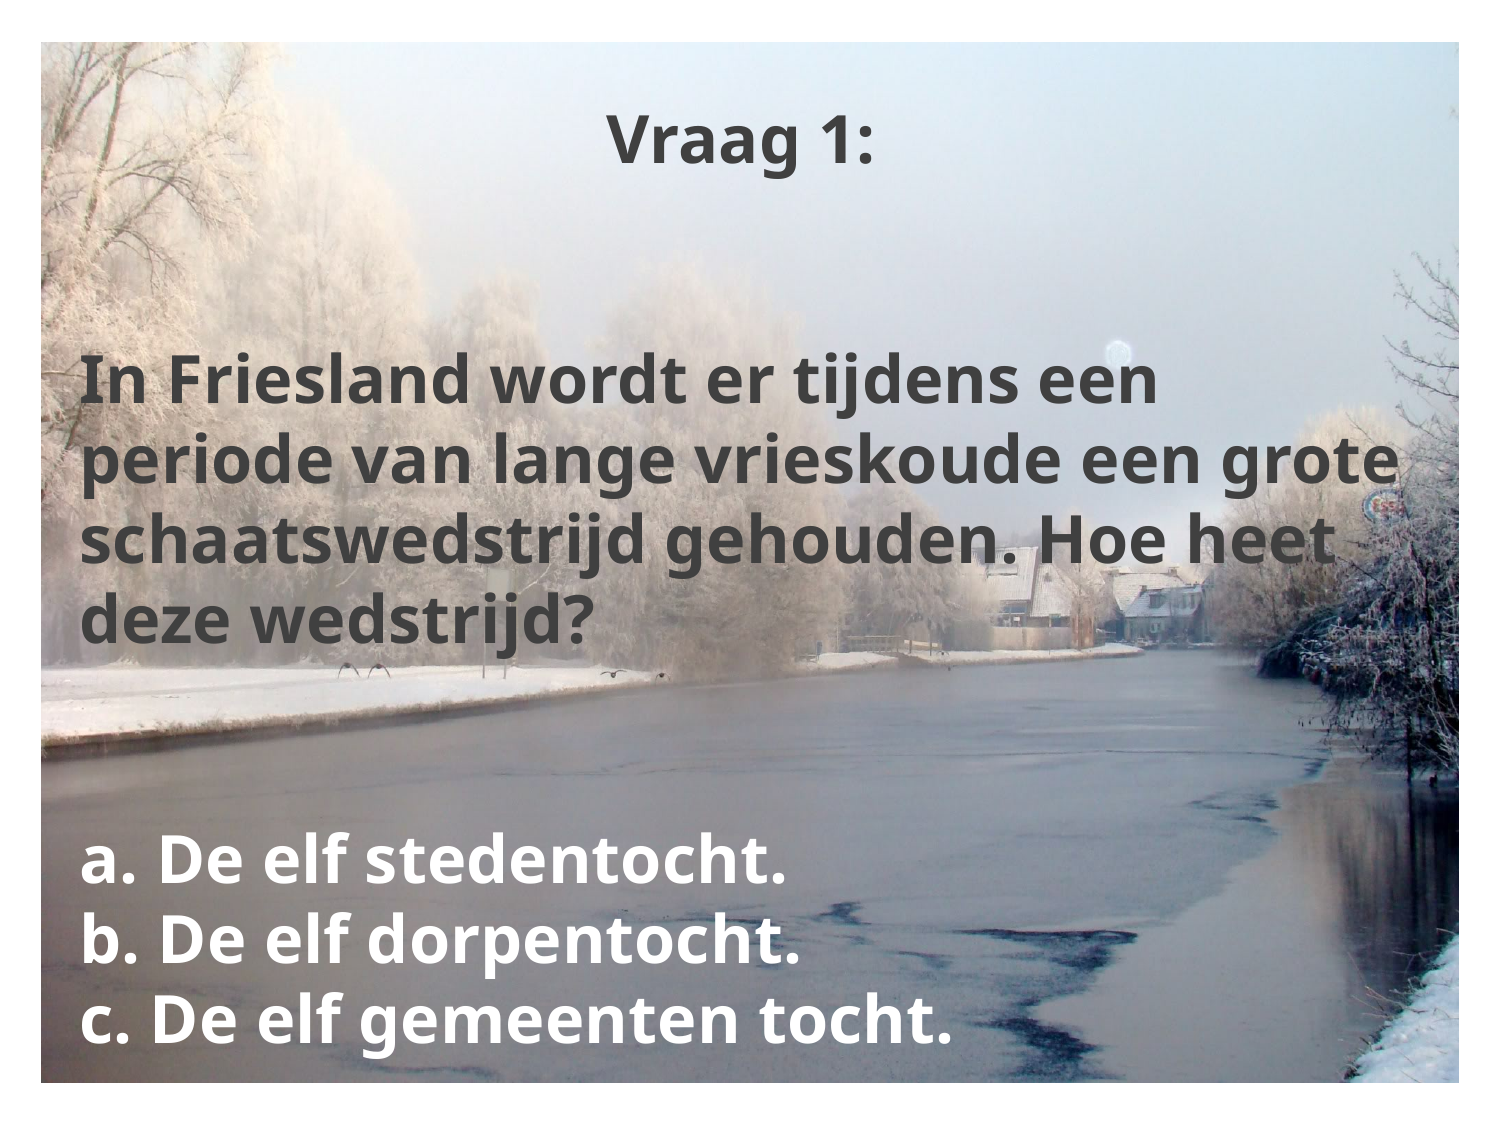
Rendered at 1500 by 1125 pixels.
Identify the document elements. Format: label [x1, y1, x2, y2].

picture [41, 42, 1459, 1083]
